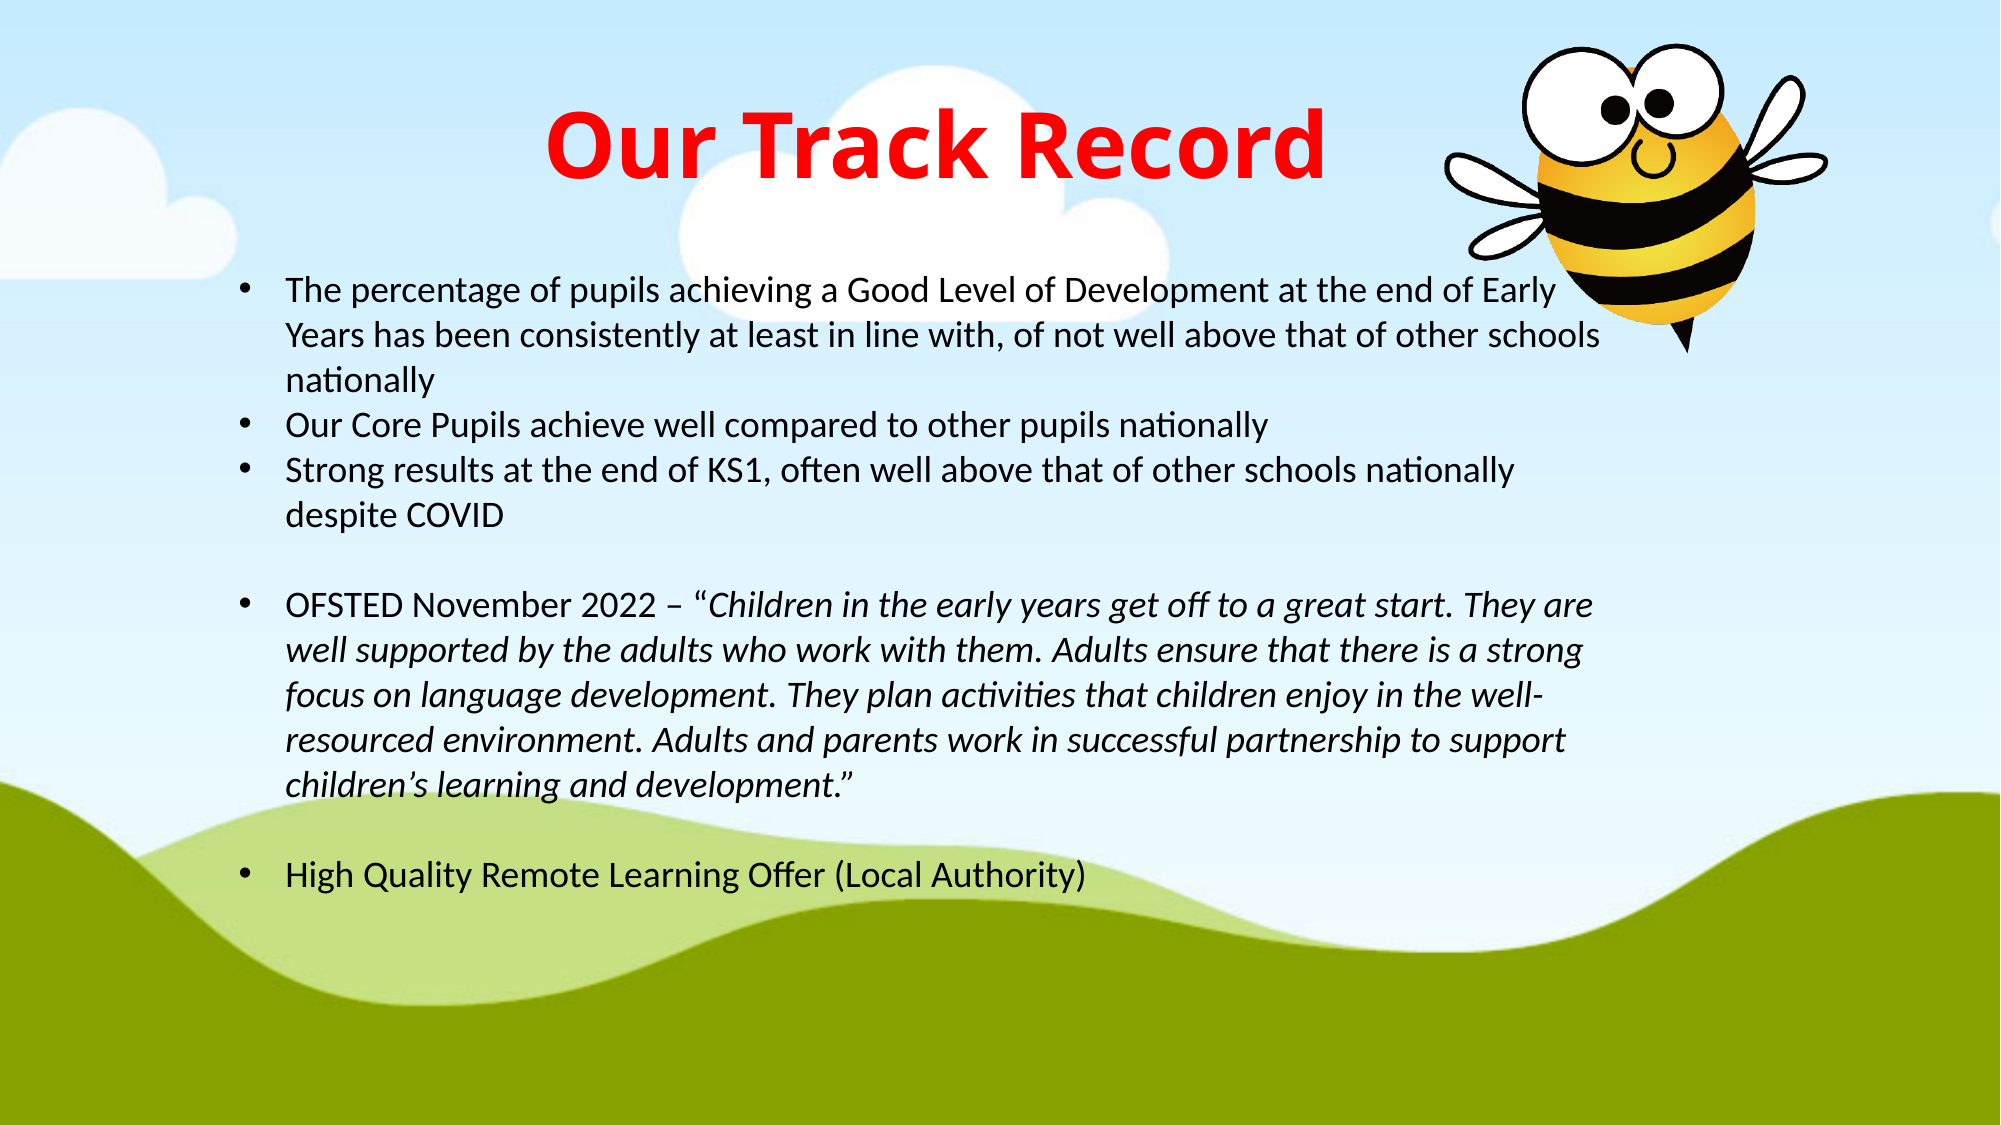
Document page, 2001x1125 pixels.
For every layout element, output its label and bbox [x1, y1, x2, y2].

picture [1434, 0, 1862, 408]
list [0, 0, 2000, 1125]
